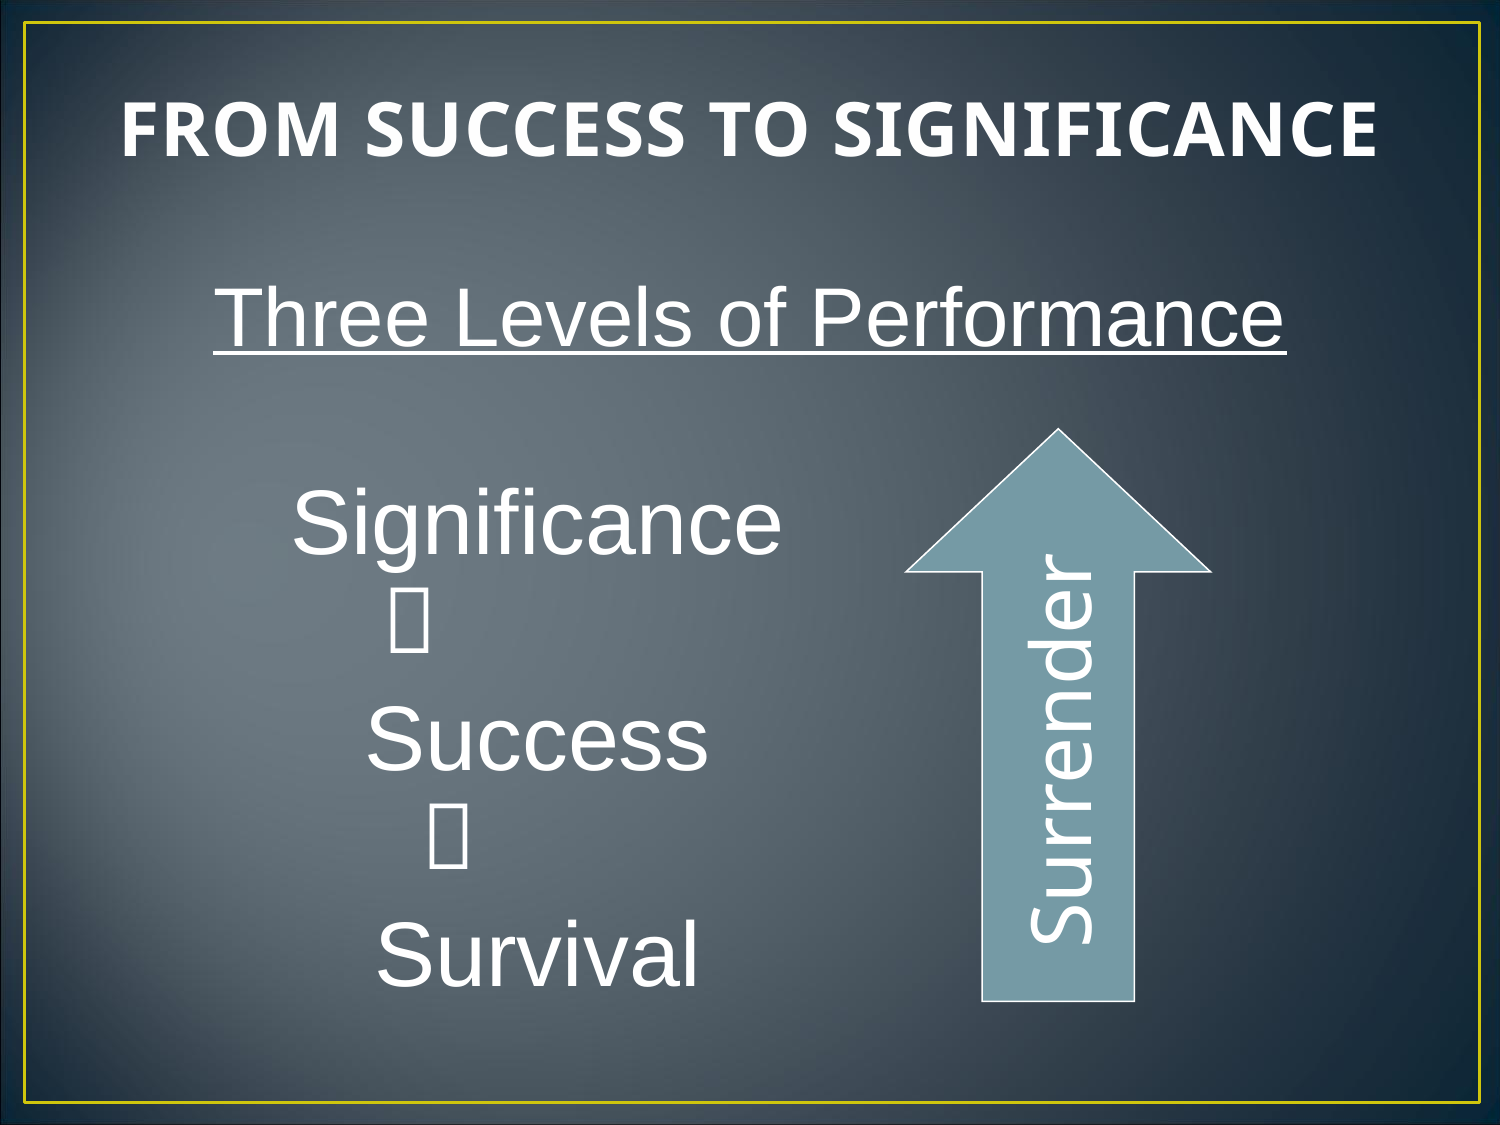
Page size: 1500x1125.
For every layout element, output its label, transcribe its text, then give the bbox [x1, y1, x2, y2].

text_box Surrender [905, 428, 1211, 1002]
text_box Three Levels of Performance [29, 255, 1471, 371]
picture [0, 0, 1500, 1125]
text_box Significance  Success  Survival [195, 371, 881, 1035]
title FROM SUCCESS TO SIGNIFICANCE [75, 32, 1425, 220]
